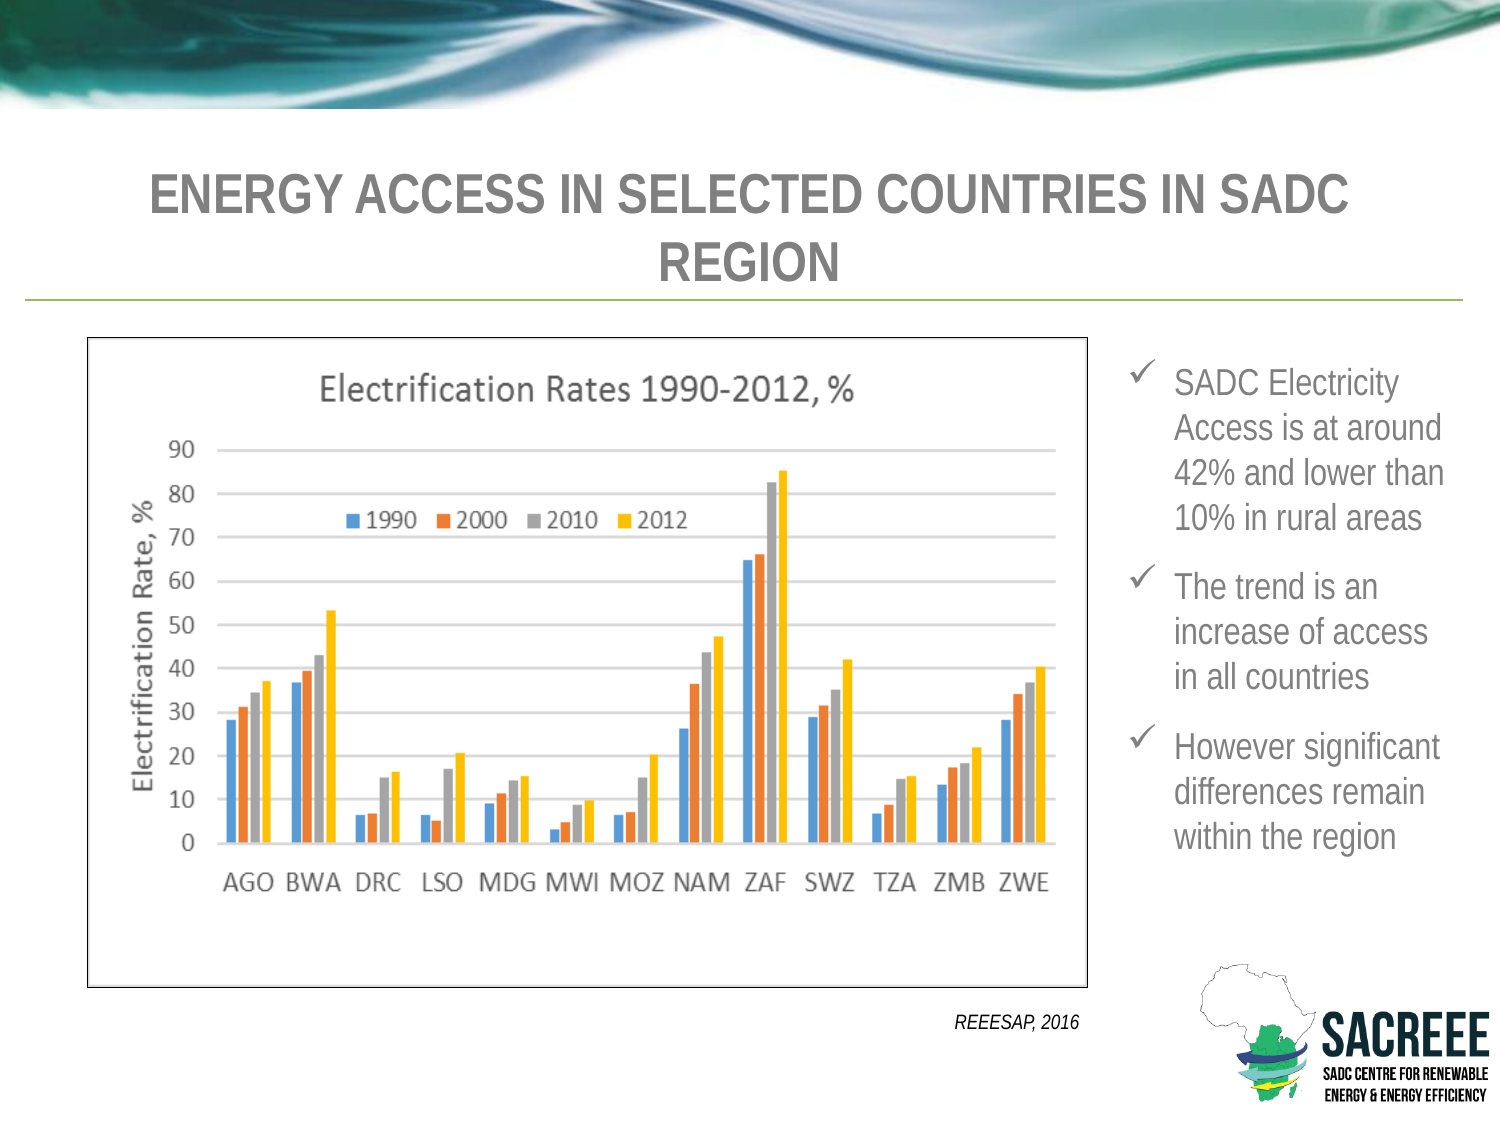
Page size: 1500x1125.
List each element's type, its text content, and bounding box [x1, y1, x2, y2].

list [87, 337, 1088, 988]
title ENERGY ACCESS IN SELECTED COUNTRIES IN SADC REGION [75, 149, 1425, 300]
picture [0, 0, 1500, 109]
text_box SADC Electricity Access is at around 42% and lower than 10% in rural areas The trend is an increase of access in all countries However significant differences remain within the region [1112, 350, 1475, 935]
text_box REEESAP, 2016 [939, 1001, 1095, 1041]
picture [1187, 952, 1500, 1125]
